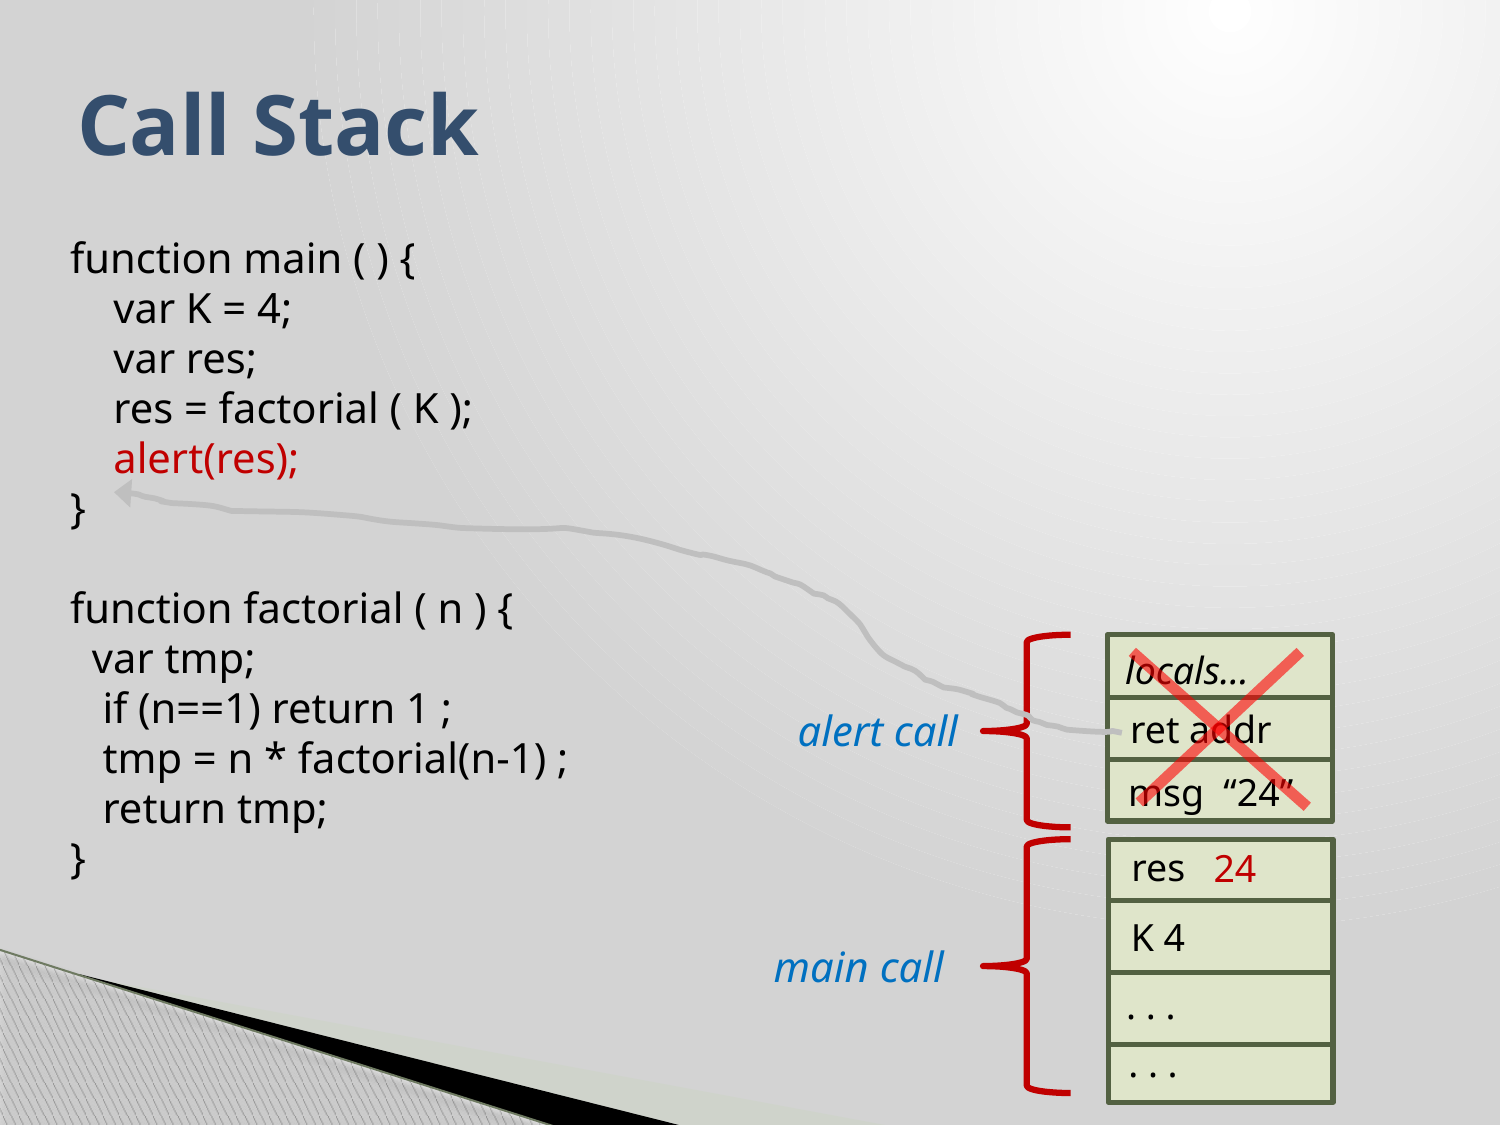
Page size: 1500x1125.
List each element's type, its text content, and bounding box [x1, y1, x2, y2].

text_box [1107, 634, 1333, 823]
list function main ( ) { var K = 4; var res; res = factorial ( K ); alert(res); } function factorial ( n ) { var tmp; if (n==1) return 1 ; tmp = n * factorial(n-1) ; return tmp; } [37, 224, 638, 901]
text_box [111, 471, 1101, 737]
text_box [982, 838, 1071, 1094]
text_box main call [712, 933, 959, 998]
text_box [1026, 633, 1071, 720]
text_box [1107, 835, 1334, 1103]
text_box alert call [637, 697, 973, 763]
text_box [1132, 651, 1308, 808]
text_box Call Stack [62, 46, 1413, 198]
text_box [982, 721, 1071, 829]
